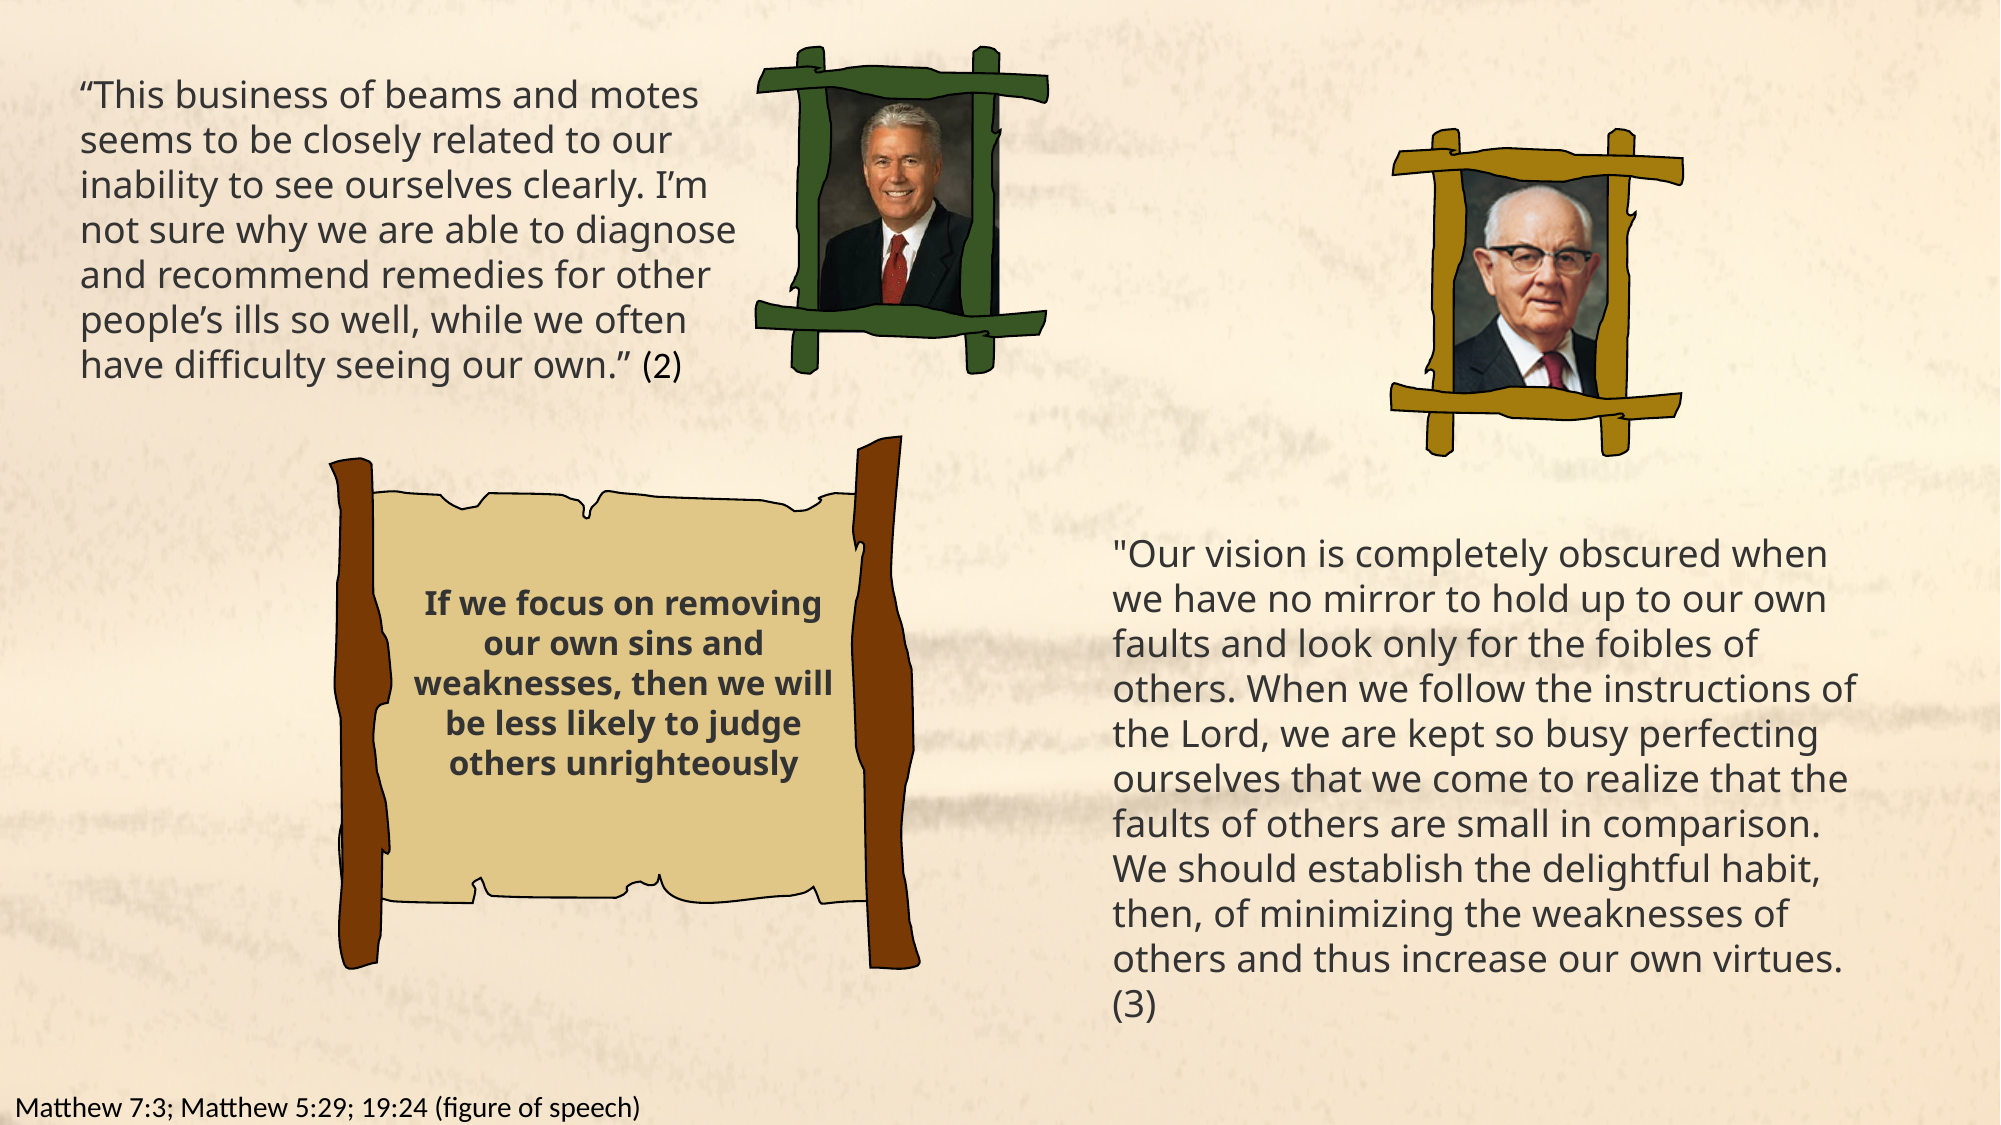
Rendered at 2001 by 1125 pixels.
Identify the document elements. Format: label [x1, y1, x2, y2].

text_box [755, 46, 1049, 374]
text_box [329, 436, 920, 969]
picture [0, 0, 2000, 1125]
text_box [1390, 129, 1684, 456]
